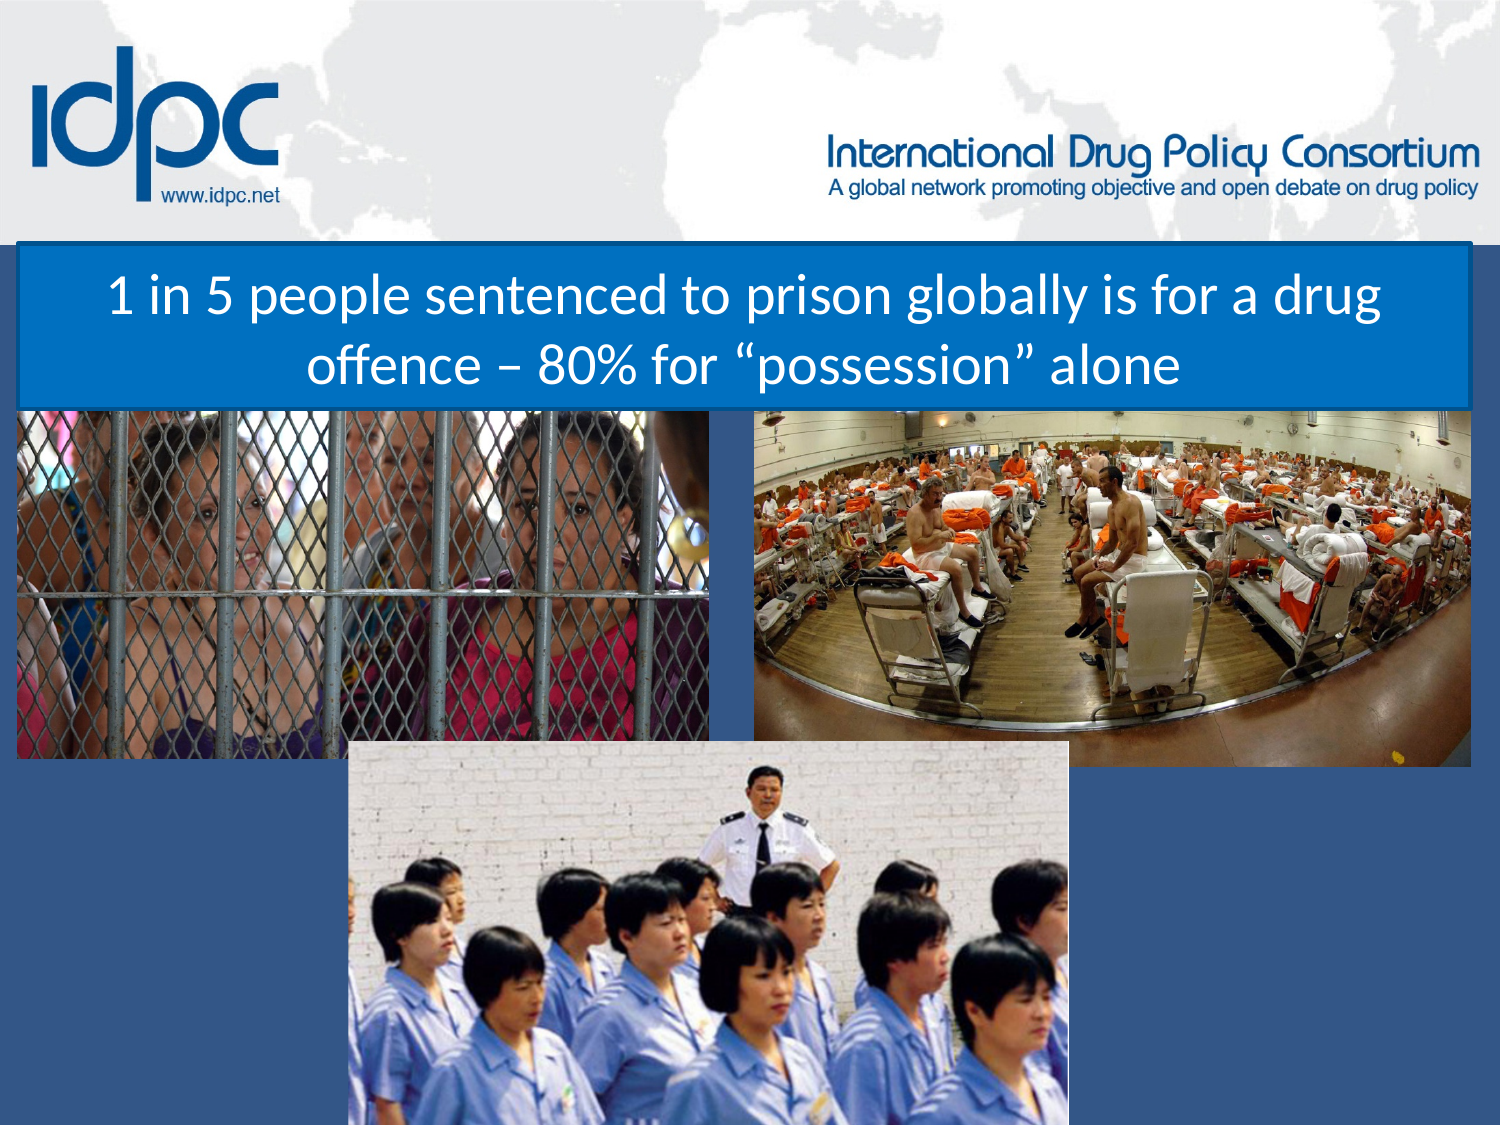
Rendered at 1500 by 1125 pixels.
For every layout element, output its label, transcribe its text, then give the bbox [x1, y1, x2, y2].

text_box 1 in 5 people sentenced to prison globally is for a drug offence – 80% for “possession” alone [16, 254, 1473, 411]
picture [0, 0, 1500, 246]
picture [17, 396, 1471, 1125]
